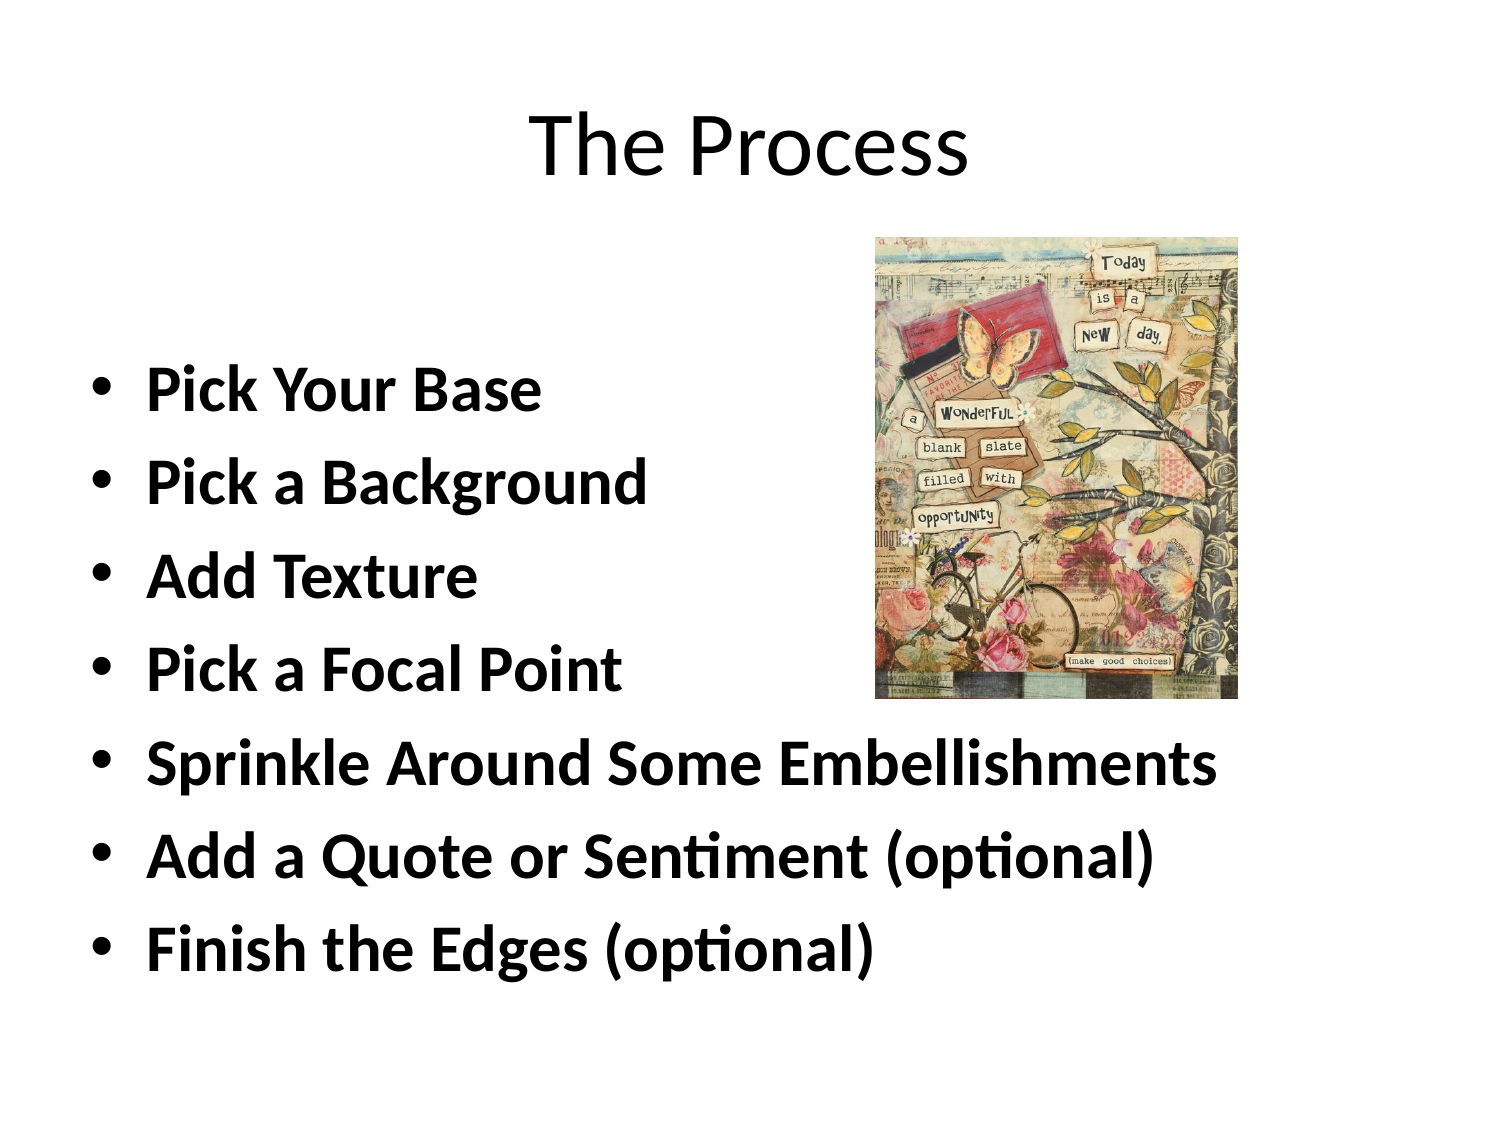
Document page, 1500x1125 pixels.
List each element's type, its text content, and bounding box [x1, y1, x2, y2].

title The Process [75, 45, 1425, 233]
picture [874, 237, 1238, 699]
list Pick Your Base Pick a Background Add Texture Pick a Focal Point Sprinkle Around Some Embellishments Add a Quote or Sentiment (optional) Finish the Edges (optional) [75, 337, 1425, 1080]
